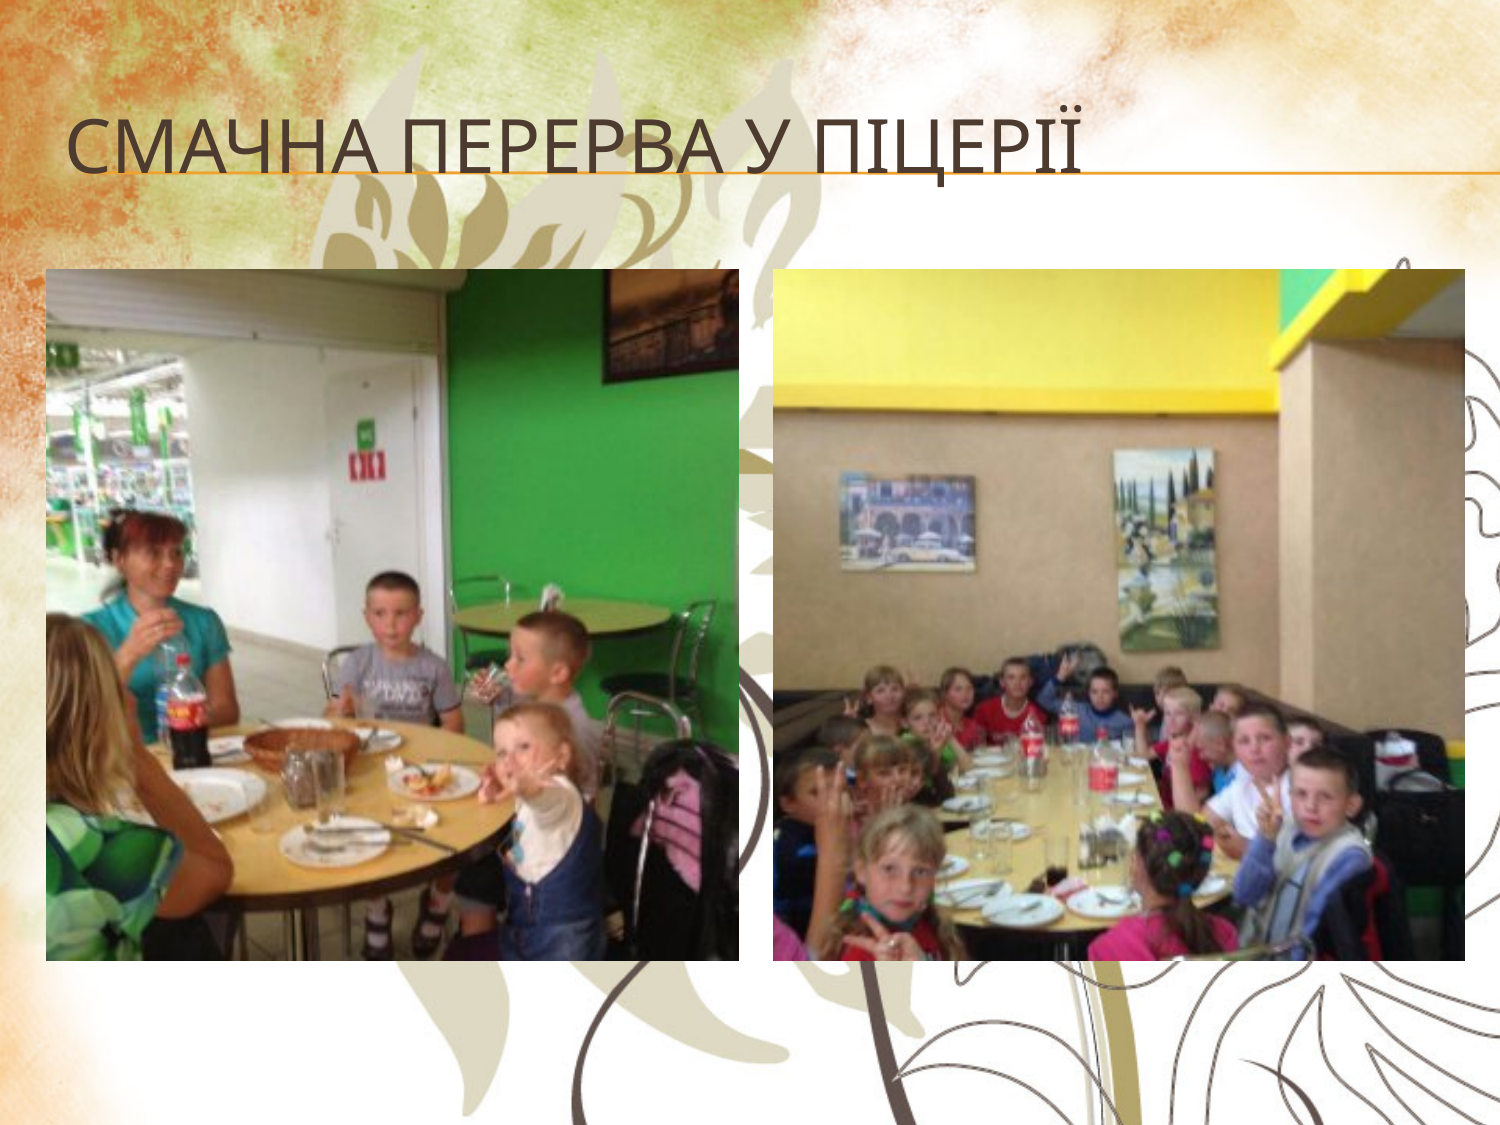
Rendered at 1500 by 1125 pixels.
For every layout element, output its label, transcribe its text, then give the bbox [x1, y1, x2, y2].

title Смачна перерва у піцерії [49, 75, 1475, 213]
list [773, 269, 1466, 962]
picture [0, 0, 1500, 1125]
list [46, 269, 739, 962]
